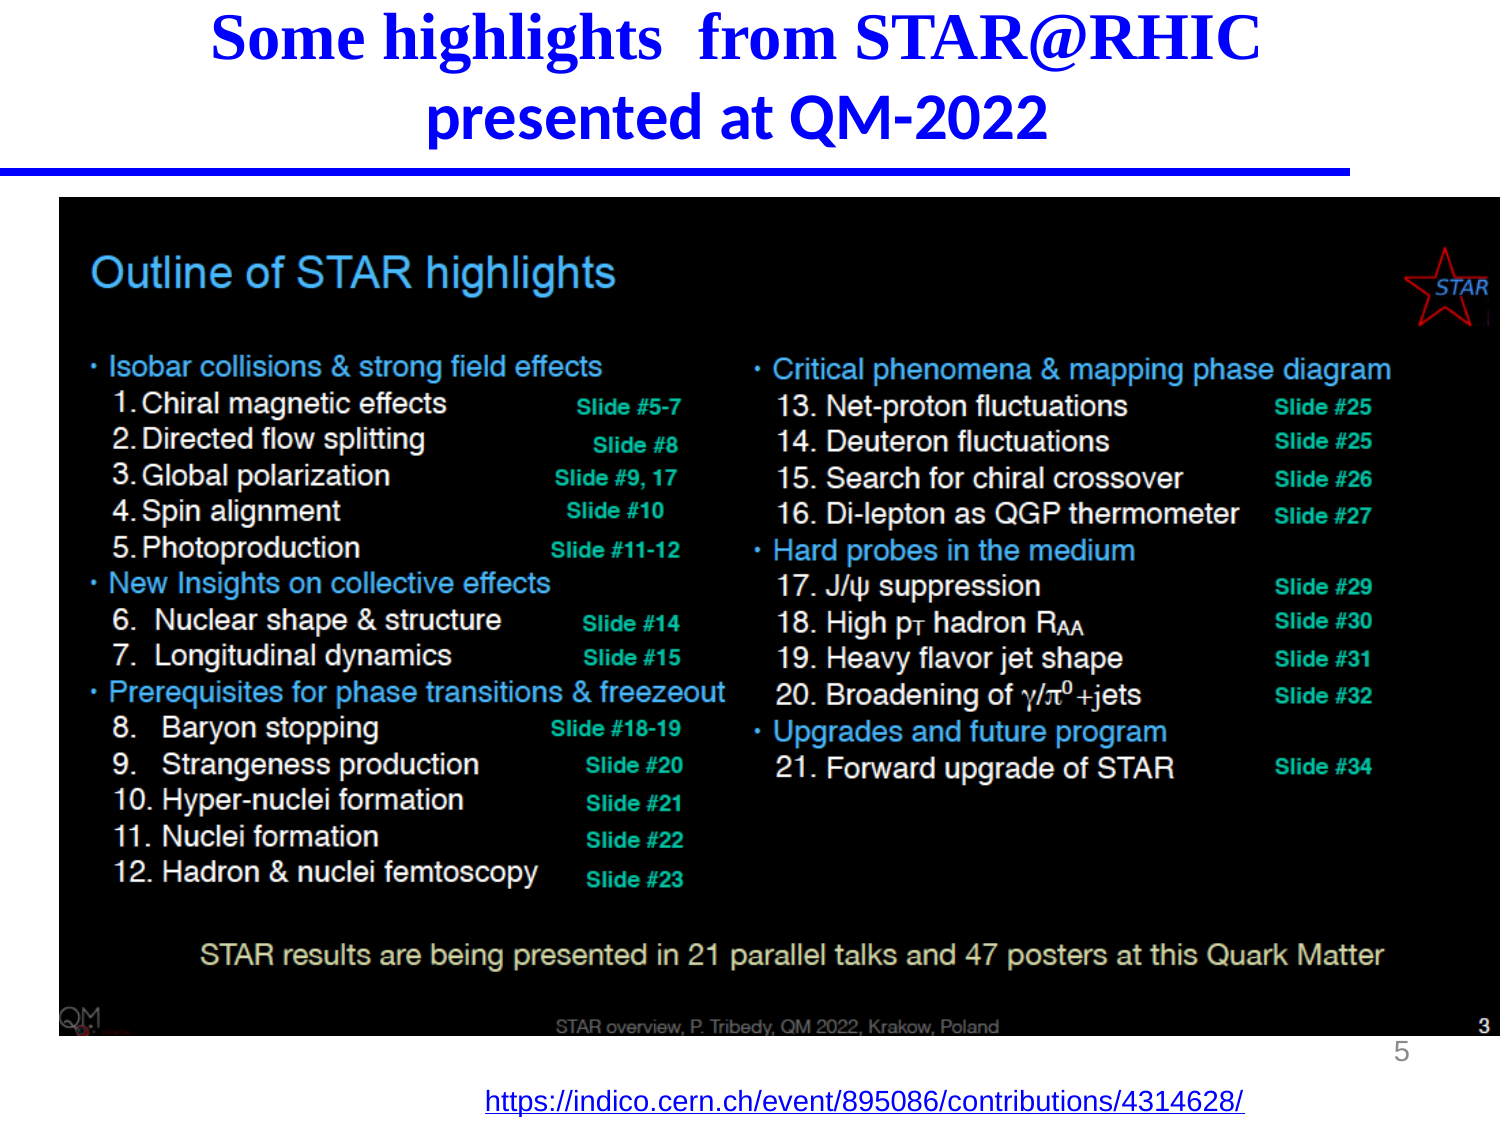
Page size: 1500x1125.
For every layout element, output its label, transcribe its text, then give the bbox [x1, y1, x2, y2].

picture [59, 196, 1500, 1037]
text_box https://indico.cern.ch/event/895086/contributions/4314628/ [470, 1074, 1260, 1125]
title Some highlights from STAR@RHIC presented at QM-2022 [50, 4, 1425, 192]
slide_number 5 [1074, 1044, 1425, 1103]
